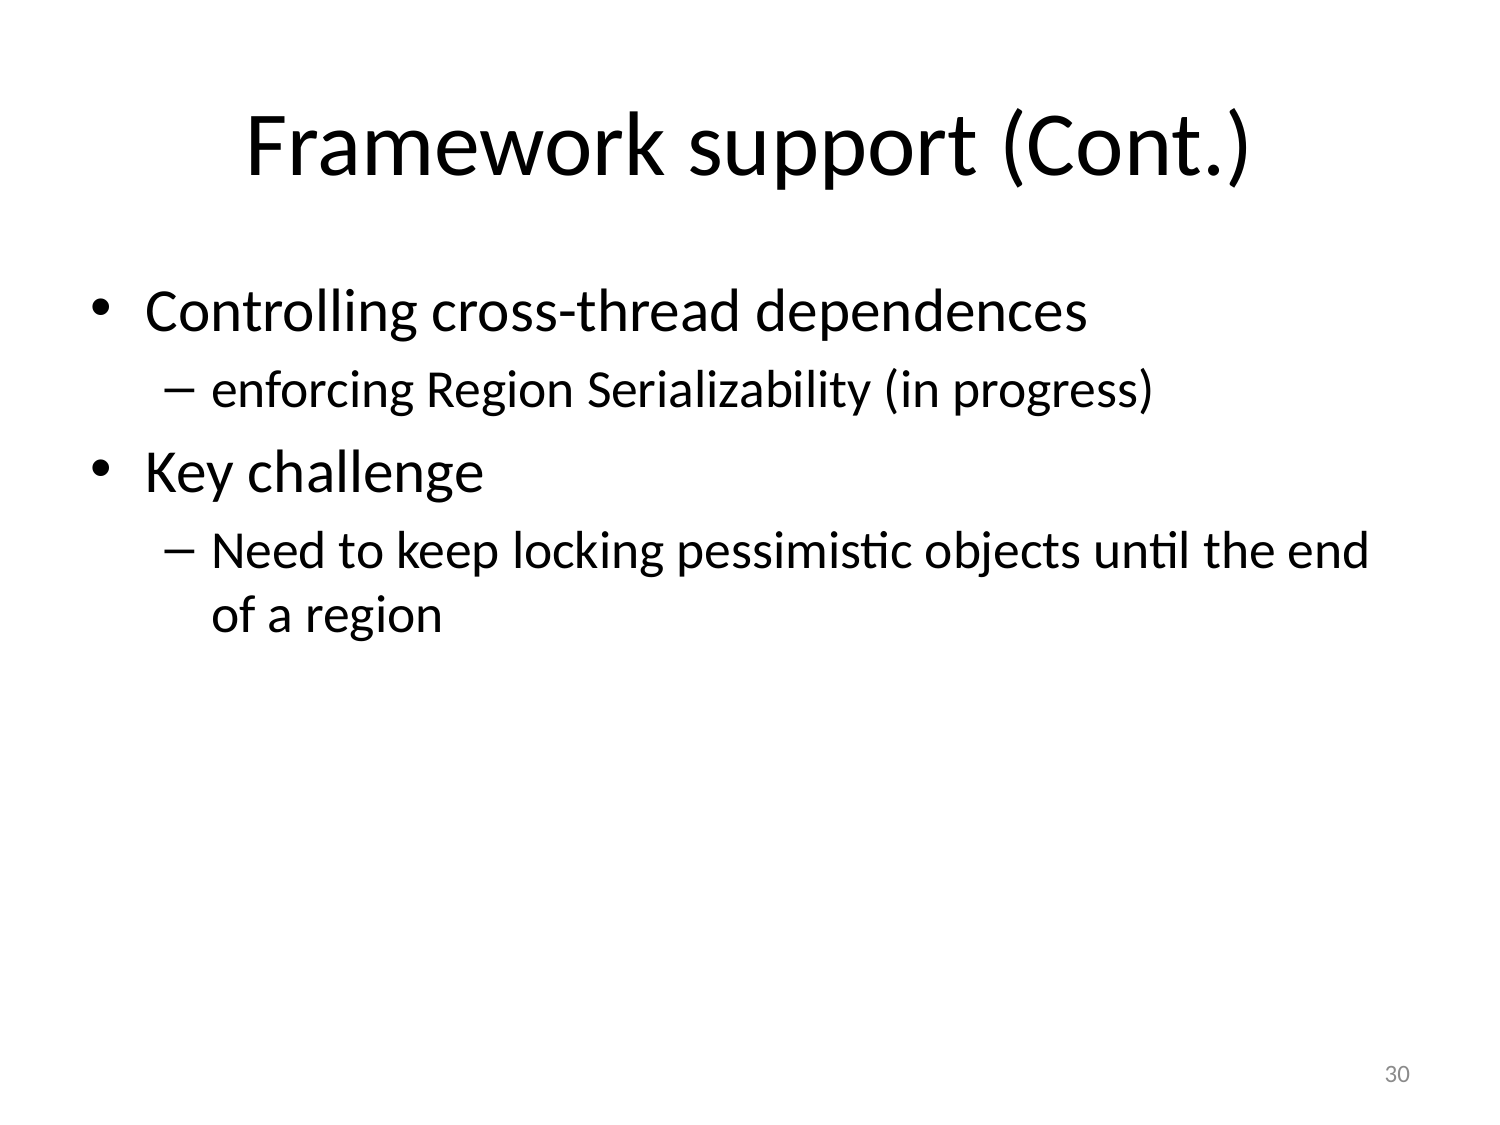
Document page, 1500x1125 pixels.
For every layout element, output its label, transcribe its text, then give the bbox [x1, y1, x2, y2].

slide_number 30 [1074, 1042, 1425, 1103]
list Controlling cross-thread dependences enforcing Region Serializability (in progress) Key challenge Need to keep locking pessimistic objects until the end of a region Possible solution Defer unlocking of pessimistic objects until program lock releases Helps dependence recorder Simplifies instrumentation [75, 262, 1425, 1005]
title Framework support (Cont.) [75, 45, 1425, 233]
